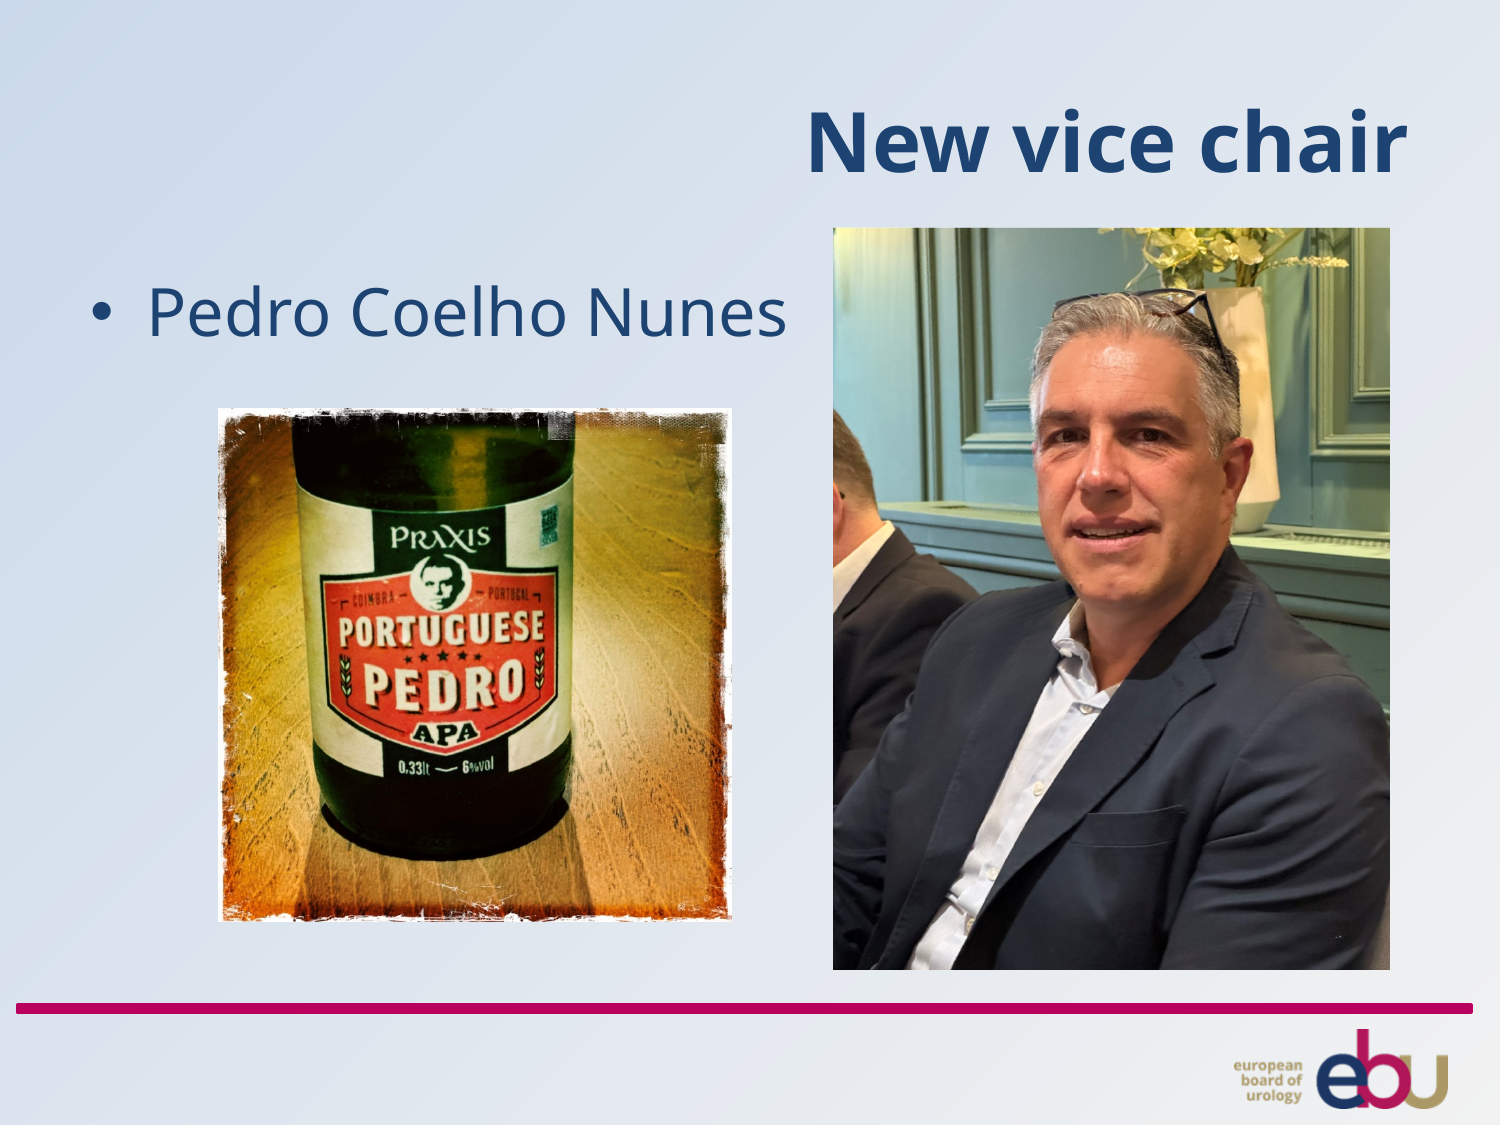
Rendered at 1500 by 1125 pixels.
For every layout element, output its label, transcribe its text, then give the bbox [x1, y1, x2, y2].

list Pedro Coelho Nunes [75, 262, 1425, 1003]
picture [739, 228, 1483, 969]
picture [218, 408, 732, 923]
title New vice chair [75, 45, 1425, 233]
text_box [16, 1003, 1473, 1014]
picture [1234, 1029, 1448, 1109]
